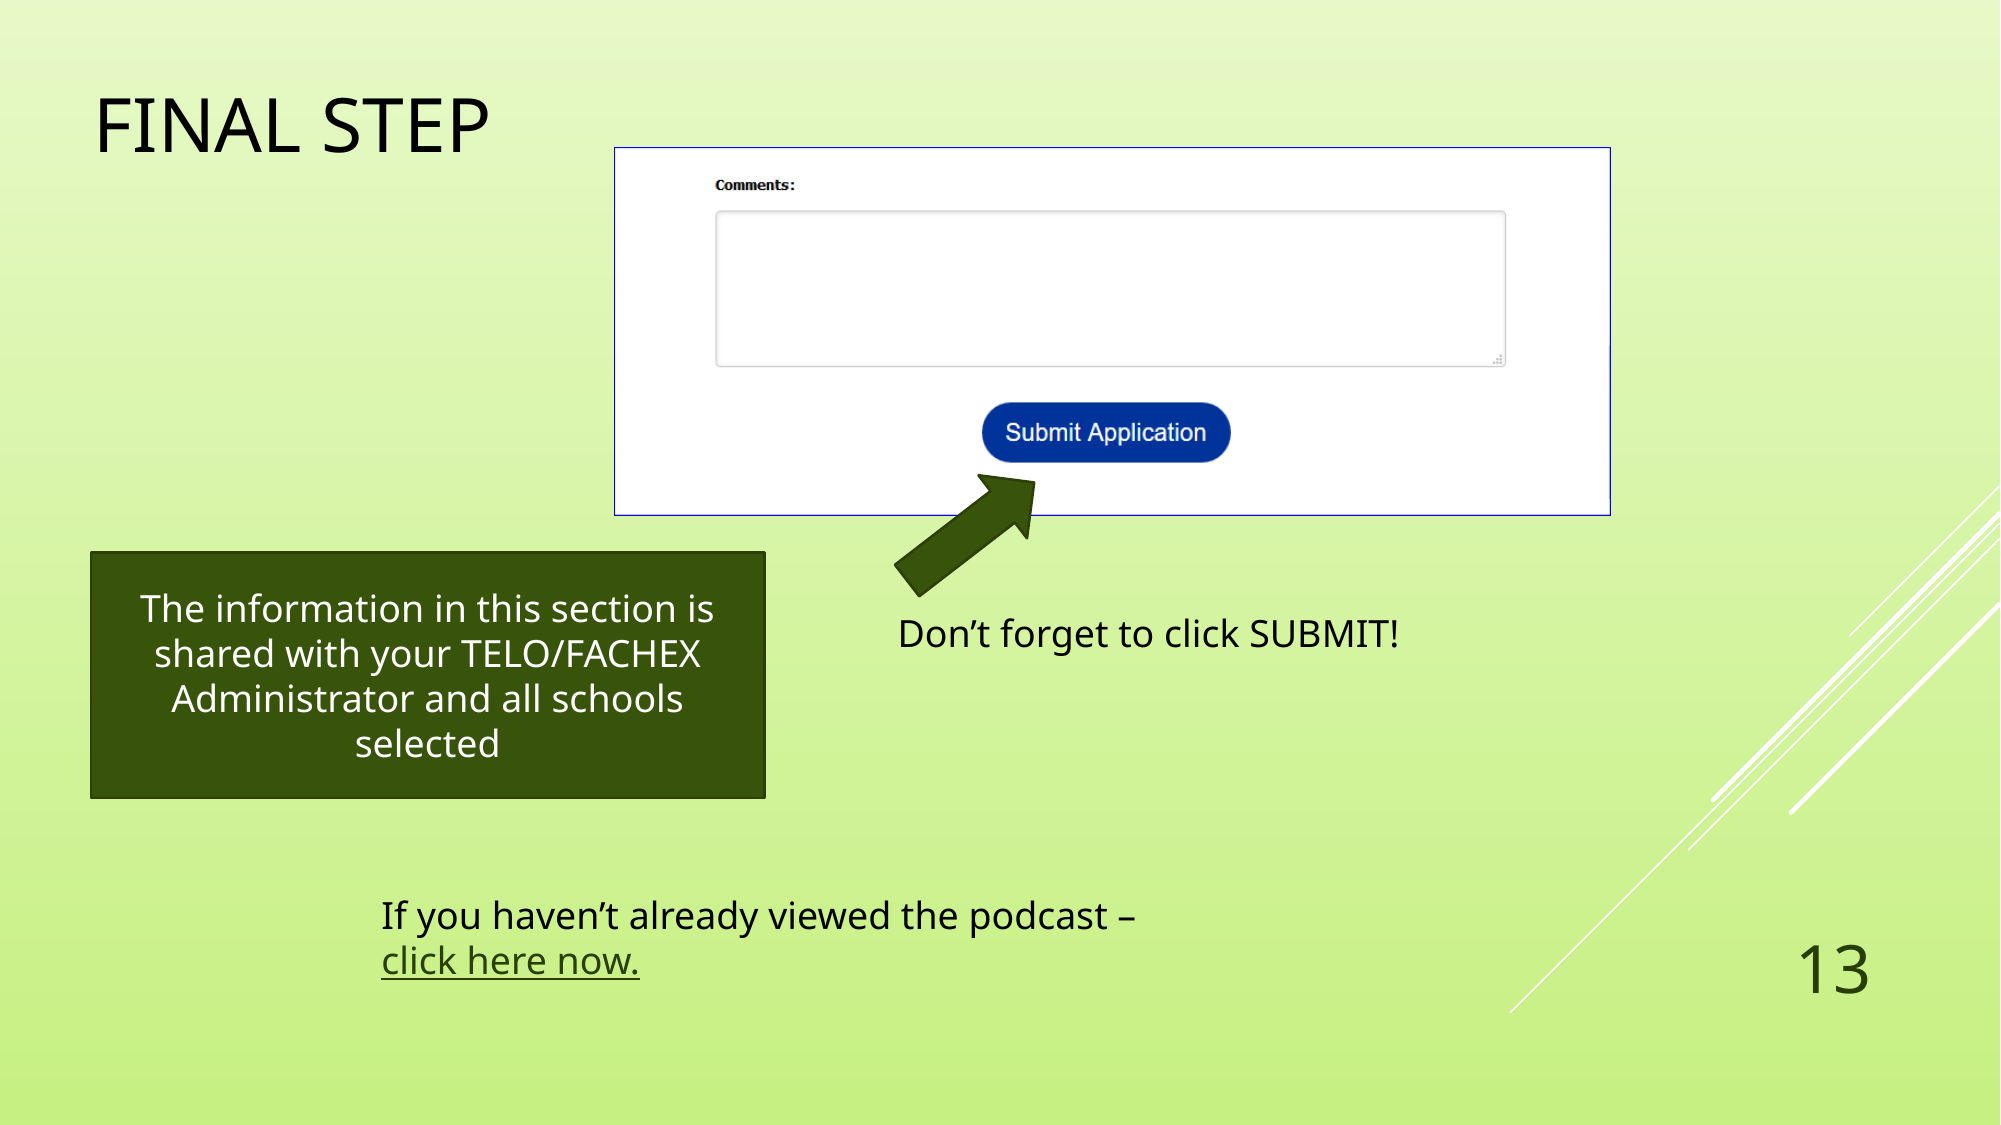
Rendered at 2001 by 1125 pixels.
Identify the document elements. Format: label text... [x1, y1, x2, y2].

text_box If you haven’t already viewed the podcast – click here now. [366, 884, 1263, 996]
slide_number 13 [1700, 915, 1888, 1025]
text_box [893, 517, 1032, 598]
text_box Don’t forget to click SUBMIT! [882, 603, 1599, 663]
text_box The information in this section is shared with your TELO/FACHEX Administrator and all schools selected [90, 551, 766, 799]
picture [613, 147, 1611, 517]
title Final step [78, 47, 1089, 197]
